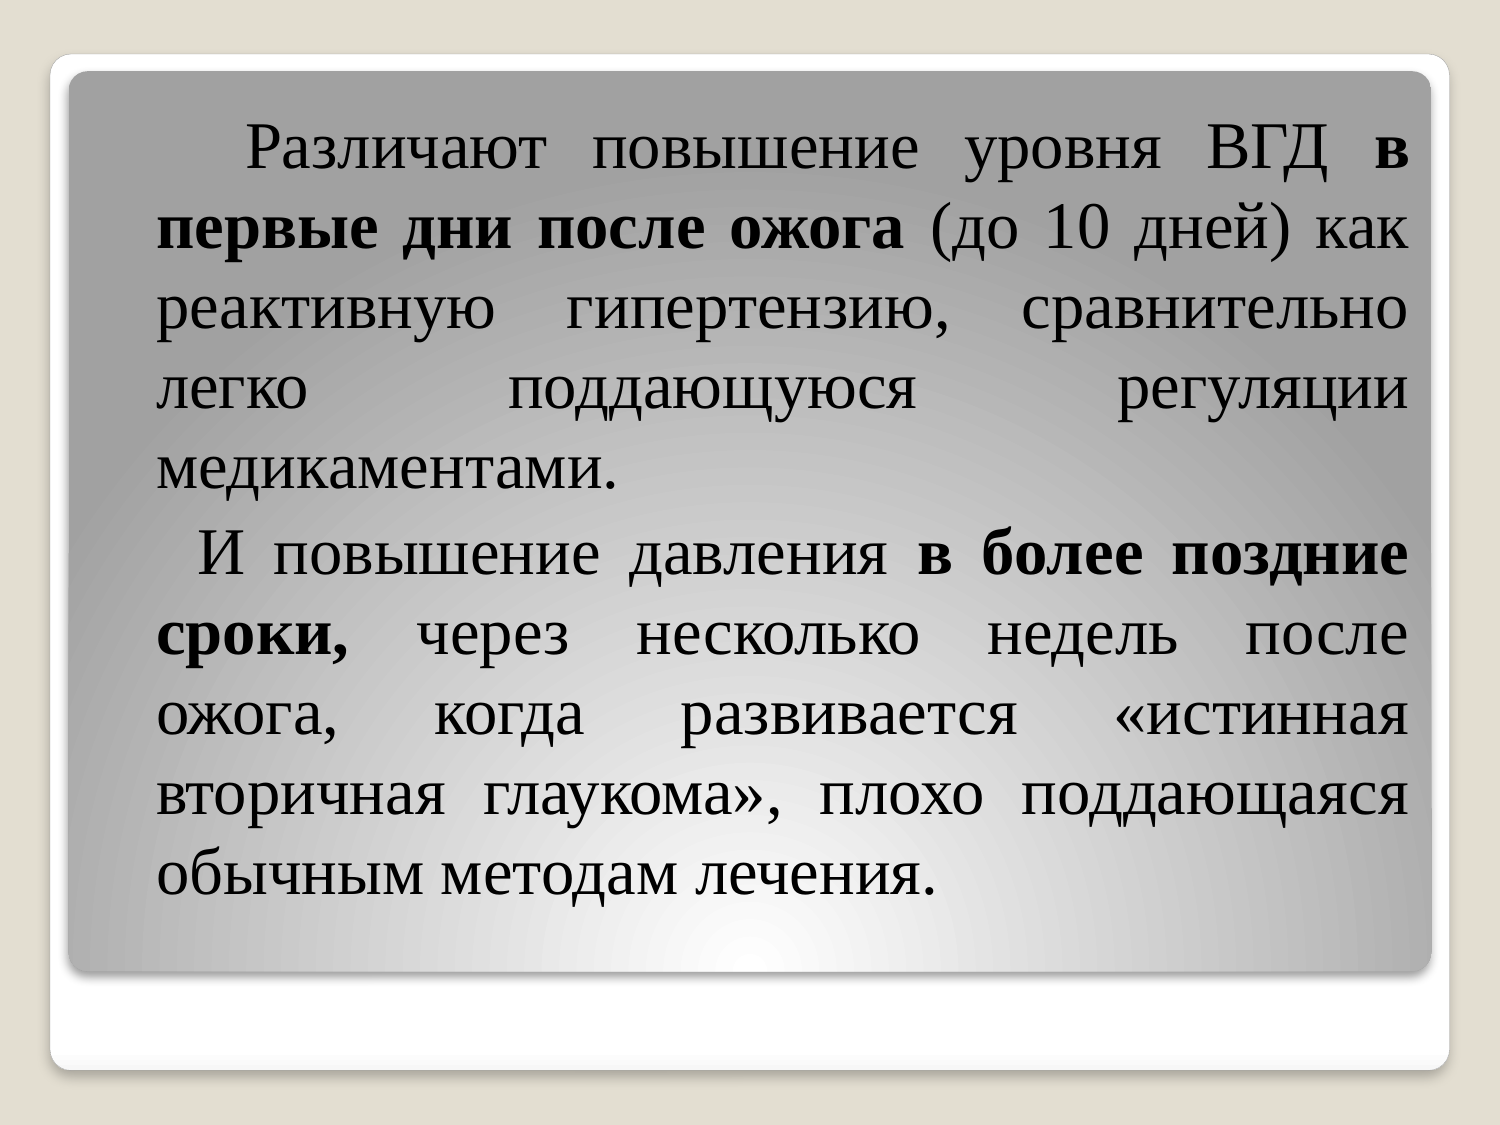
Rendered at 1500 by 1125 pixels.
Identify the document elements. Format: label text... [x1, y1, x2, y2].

list Различают повышение уровня ВГД в первые дни после ожога (до 10 дней) как реактивную гипертензию, сравнительно легко поддающуюся регуляции медикаментами. И повышение давления в более поздние сроки, через несколько недель после ожога, когда развивается «истинная вторичная глаукома», плохо поддающаяся обычным методам лечения. [82, 86, 1425, 997]
